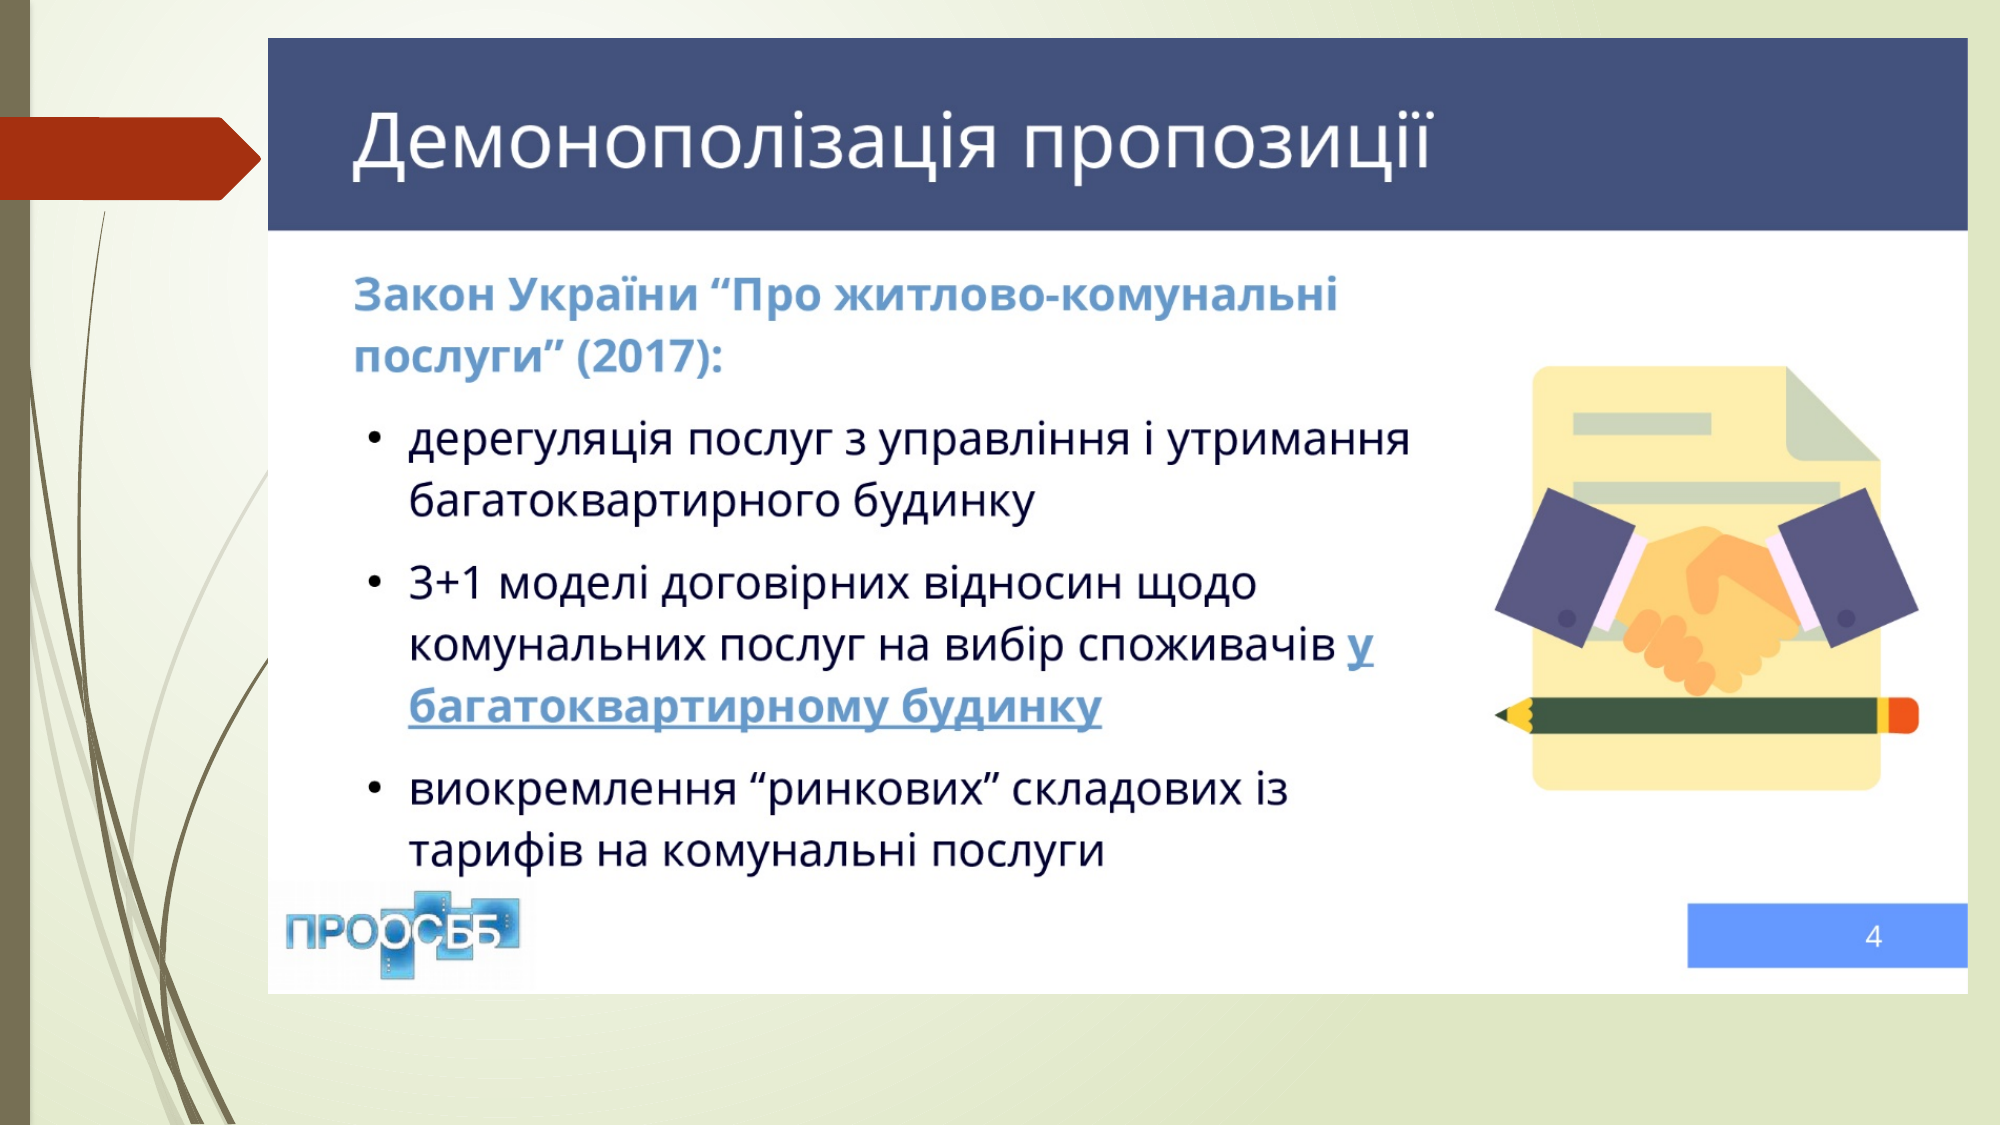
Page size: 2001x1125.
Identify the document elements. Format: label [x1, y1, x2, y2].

list [267, 37, 1968, 994]
